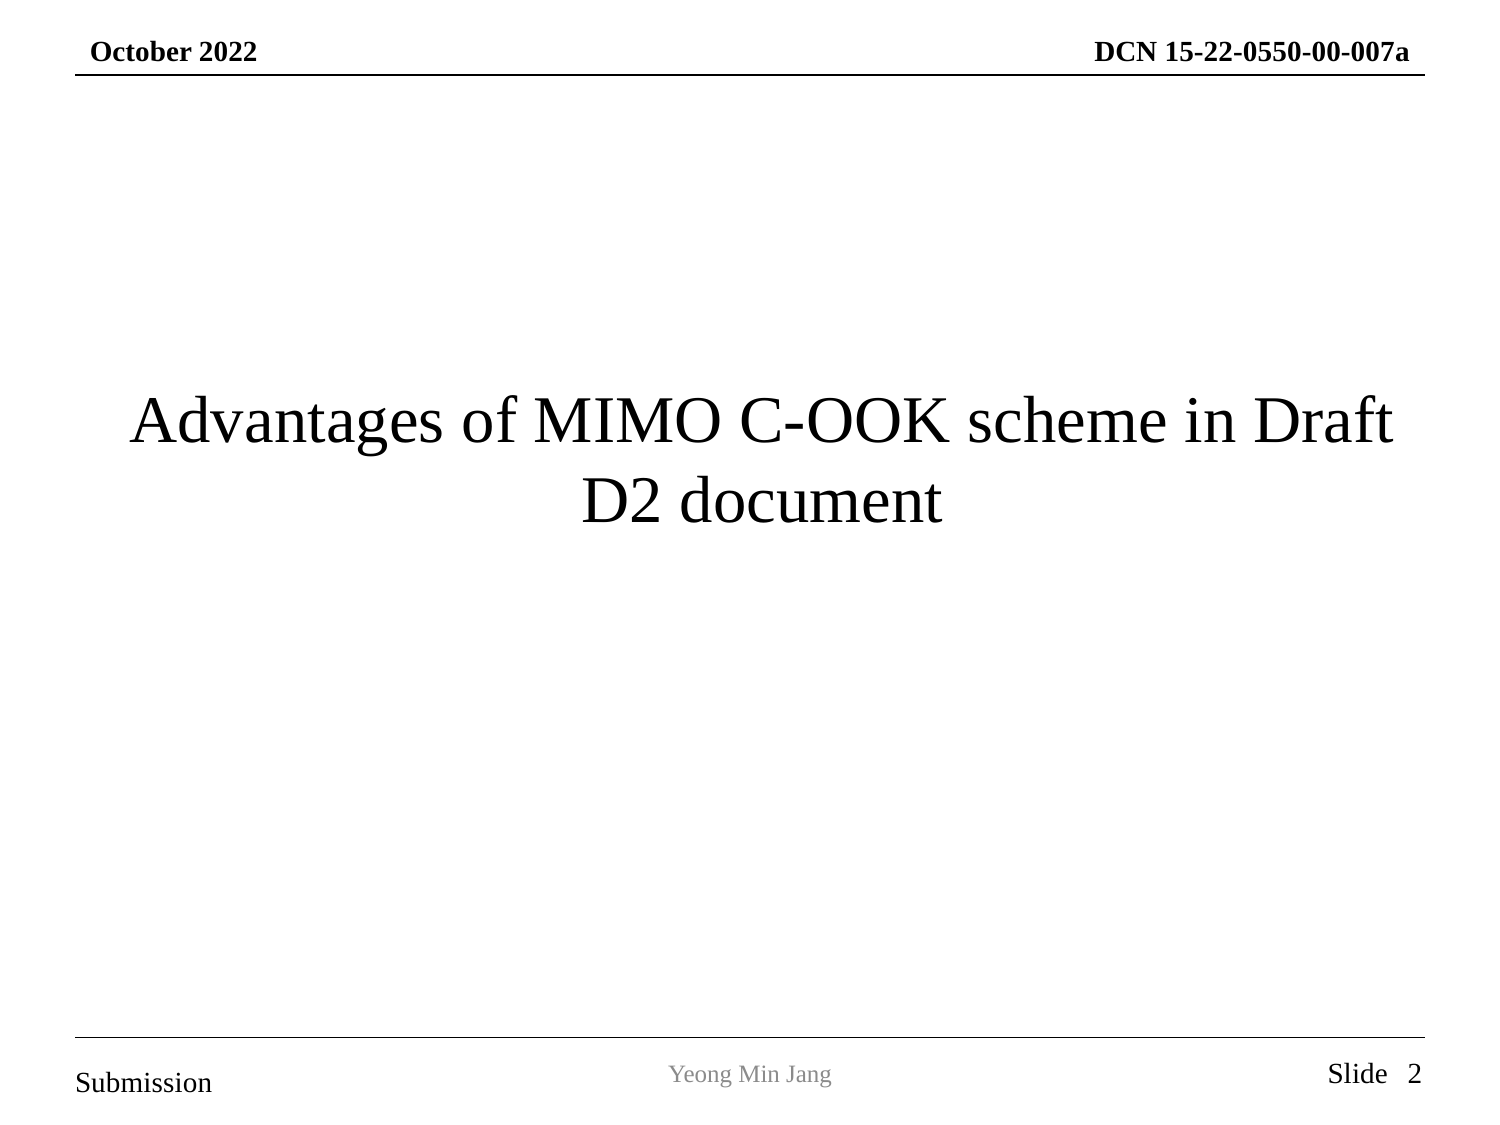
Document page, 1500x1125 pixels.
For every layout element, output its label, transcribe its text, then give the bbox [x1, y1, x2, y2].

title Advantages of MIMO C-OOK scheme in Draft D2 document [87, 362, 1438, 550]
